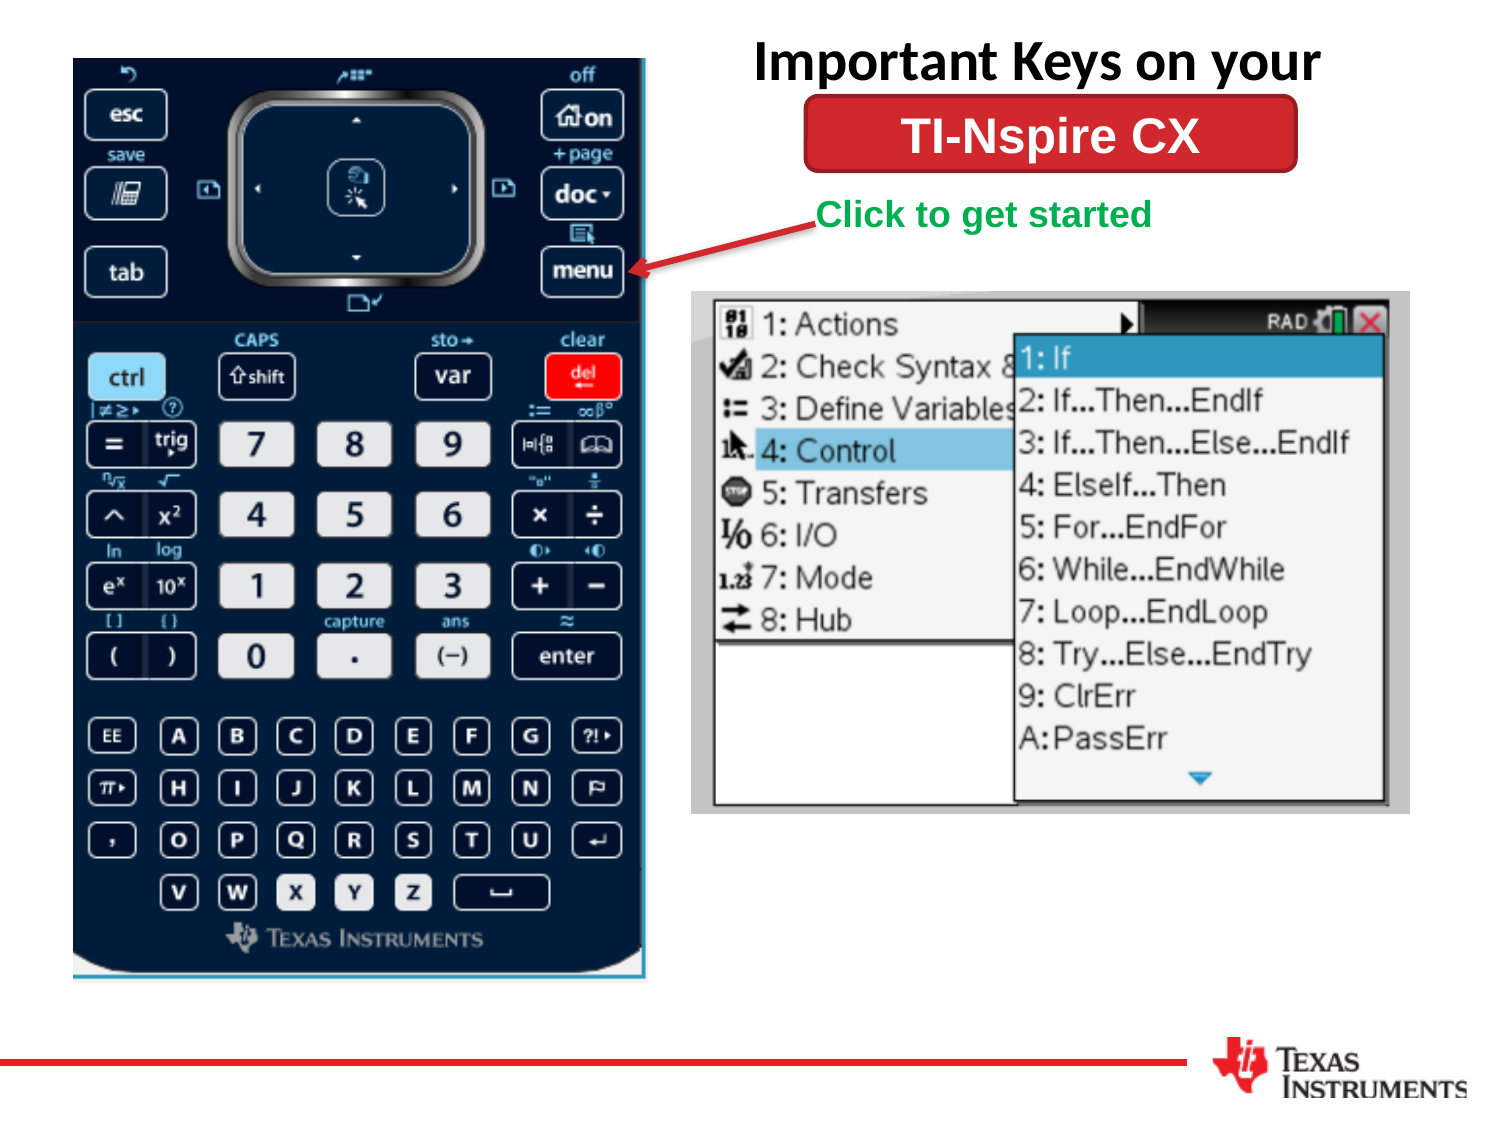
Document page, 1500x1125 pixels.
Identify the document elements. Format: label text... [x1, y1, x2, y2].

picture [73, 57, 648, 983]
text_box TI-Nspire CX [803, 93, 1298, 174]
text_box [627, 182, 1192, 273]
text_box Important Keys on your TI-Nspire CX [599, 14, 1489, 170]
picture [691, 290, 1410, 814]
